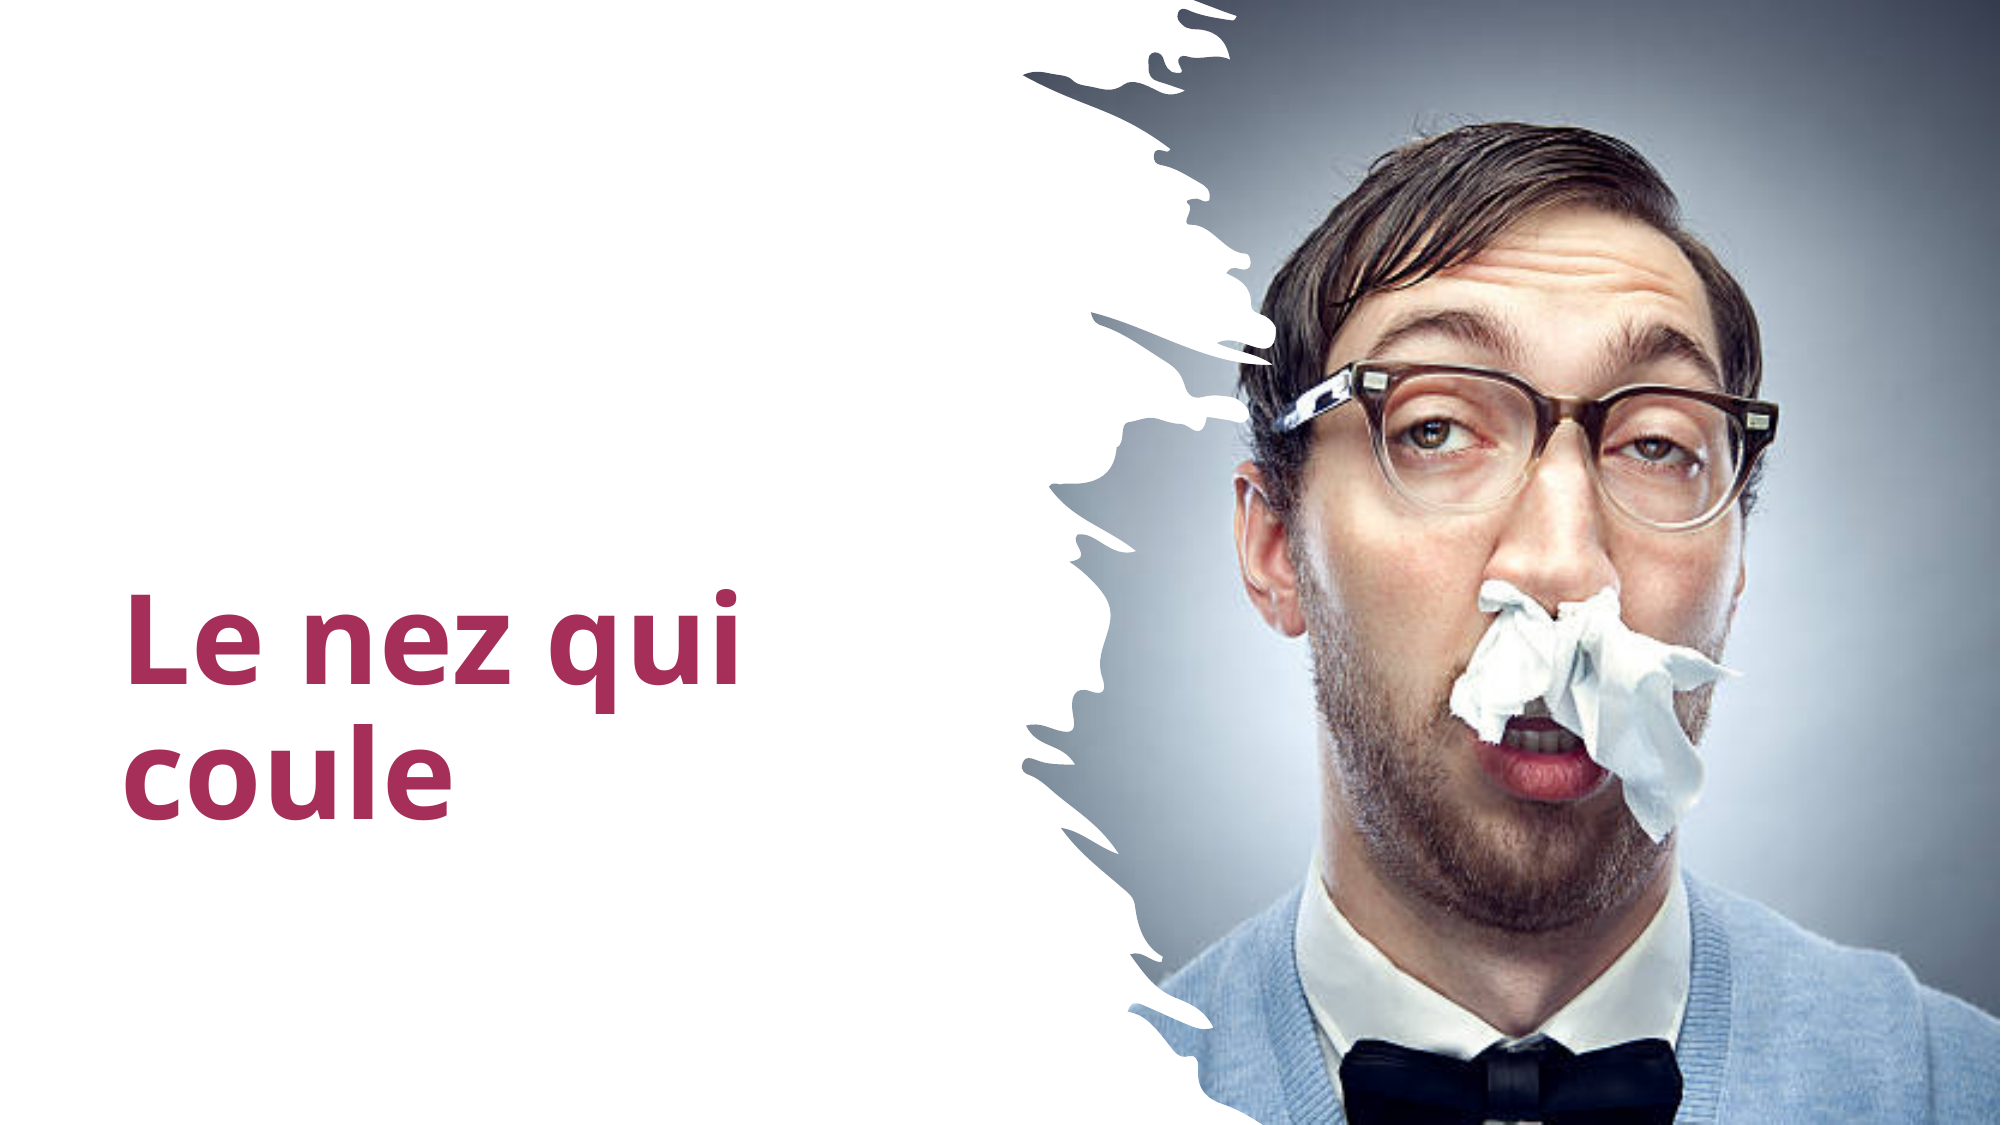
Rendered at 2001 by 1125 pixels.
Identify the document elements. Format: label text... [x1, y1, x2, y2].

title Le nez qui coule [105, 105, 864, 855]
picture [1021, 0, 2000, 1125]
